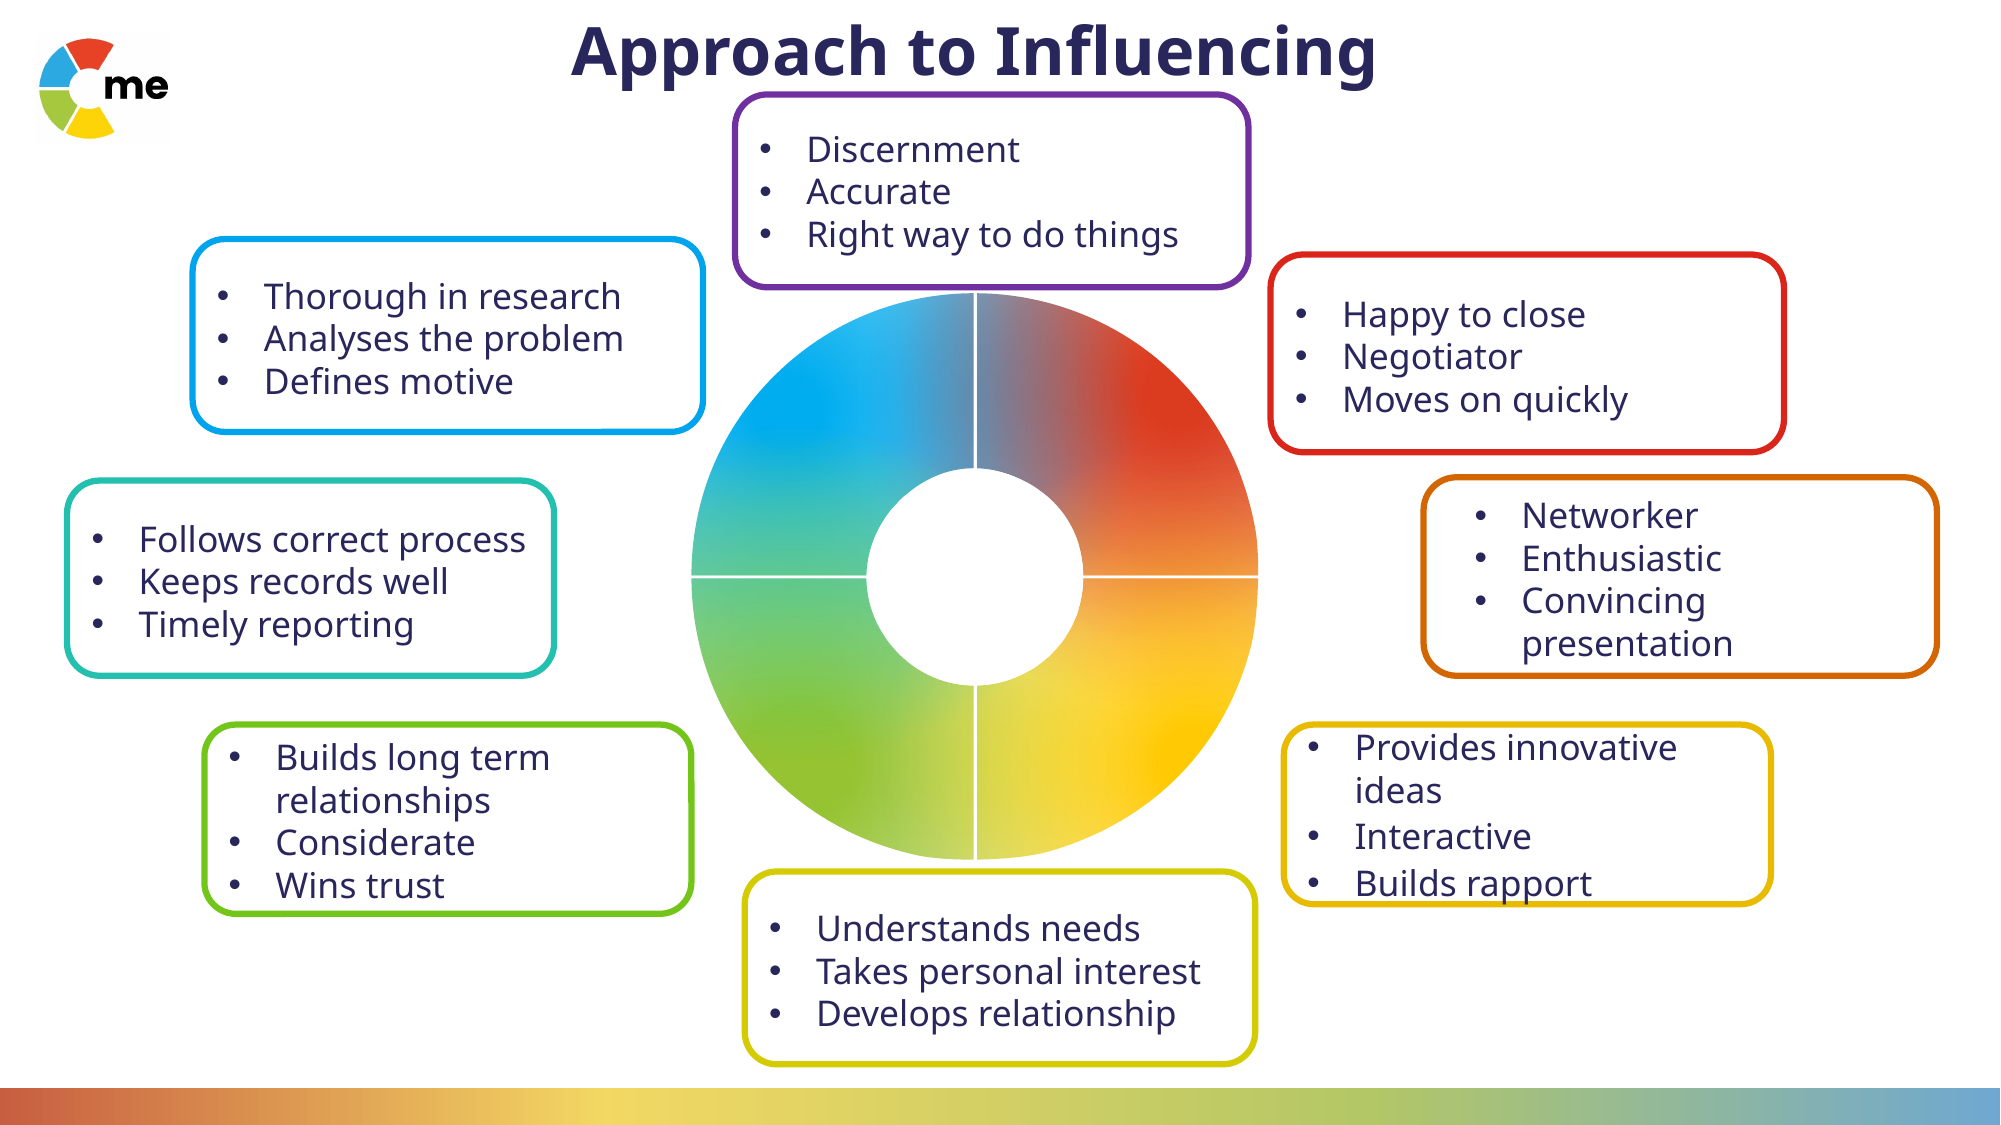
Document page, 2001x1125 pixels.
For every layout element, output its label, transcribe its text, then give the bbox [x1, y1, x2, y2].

text_box Discernment Accurate Right way to do things [735, 143, 1249, 288]
text_box Follows correct process Keeps records well Timely reporting [67, 480, 555, 676]
text_box Thorough in research Analyses the problem Defines motive [192, 239, 704, 432]
picture [0, 1088, 2000, 1125]
text_box Happy to close Negotiator Moves on quickly [1270, 254, 1784, 453]
text_box Builds long term relationships Considerate Wins trust [204, 724, 692, 914]
title Approach to Influencing [422, 0, 1528, 143]
picture [691, 293, 699, 419]
text_box Networker Enthusiastic Convincing presentation [1423, 477, 1937, 676]
picture [691, 293, 1259, 860]
picture [34, 33, 173, 144]
text_box Provides innovative ideas Interactive Builds rapport [1283, 724, 1771, 905]
text_box Understands needs Takes personal interest Develops relationship [744, 871, 1256, 1065]
